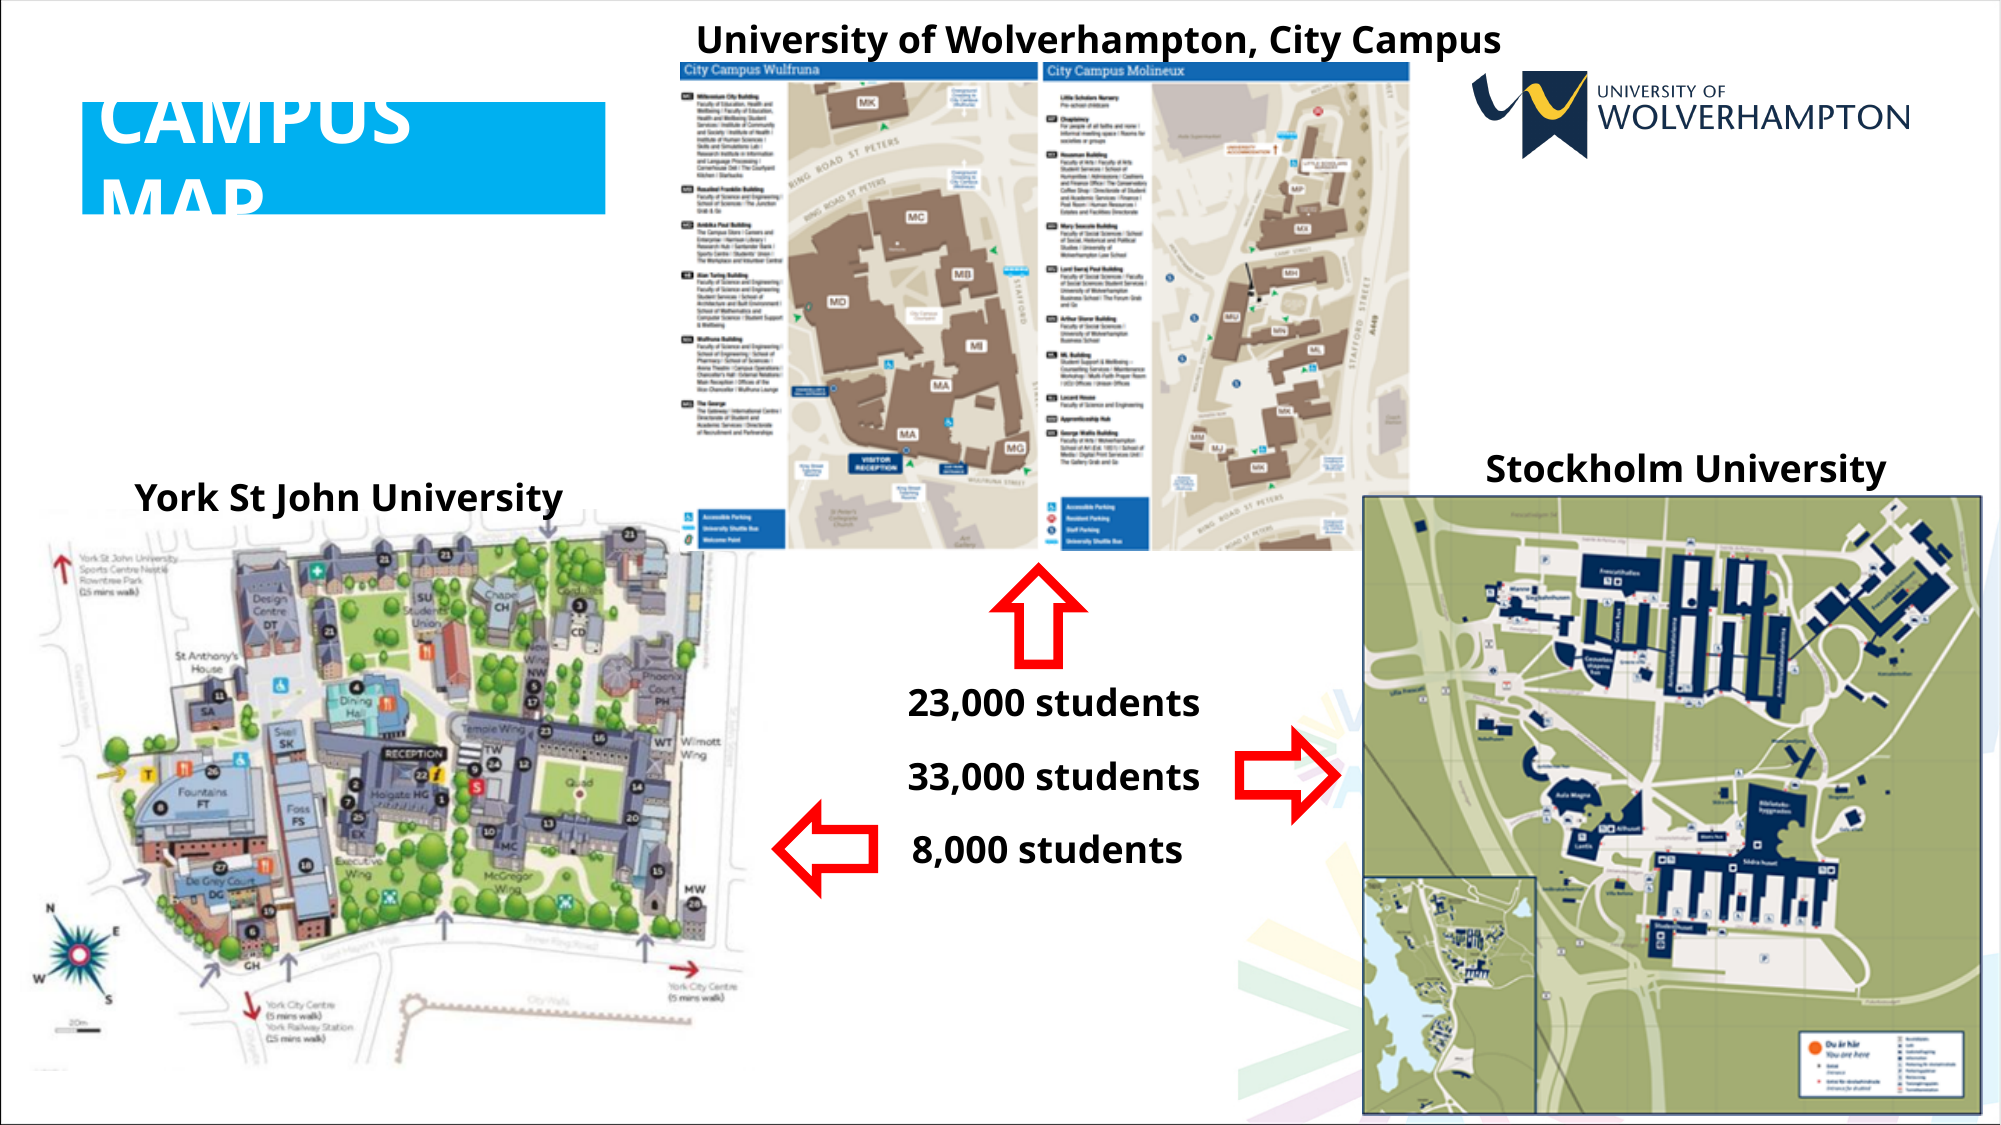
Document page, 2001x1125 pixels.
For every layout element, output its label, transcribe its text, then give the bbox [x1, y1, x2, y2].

text_box University of Wolverhampton, City Campus [680, 8, 1525, 69]
text_box 8,000 students [896, 818, 1221, 879]
text_box 23,000 students [892, 671, 1216, 745]
text_box [1238, 733, 1337, 817]
text_box 33,000 students [892, 745, 1216, 851]
text_box Stockholm University [1470, 437, 1921, 495]
text_box [997, 567, 1081, 666]
picture [0, 0, 2001, 1125]
text_box CAMPUS MAP [81, 101, 606, 215]
text_box [776, 807, 875, 891]
text_box York St John University [119, 466, 643, 509]
